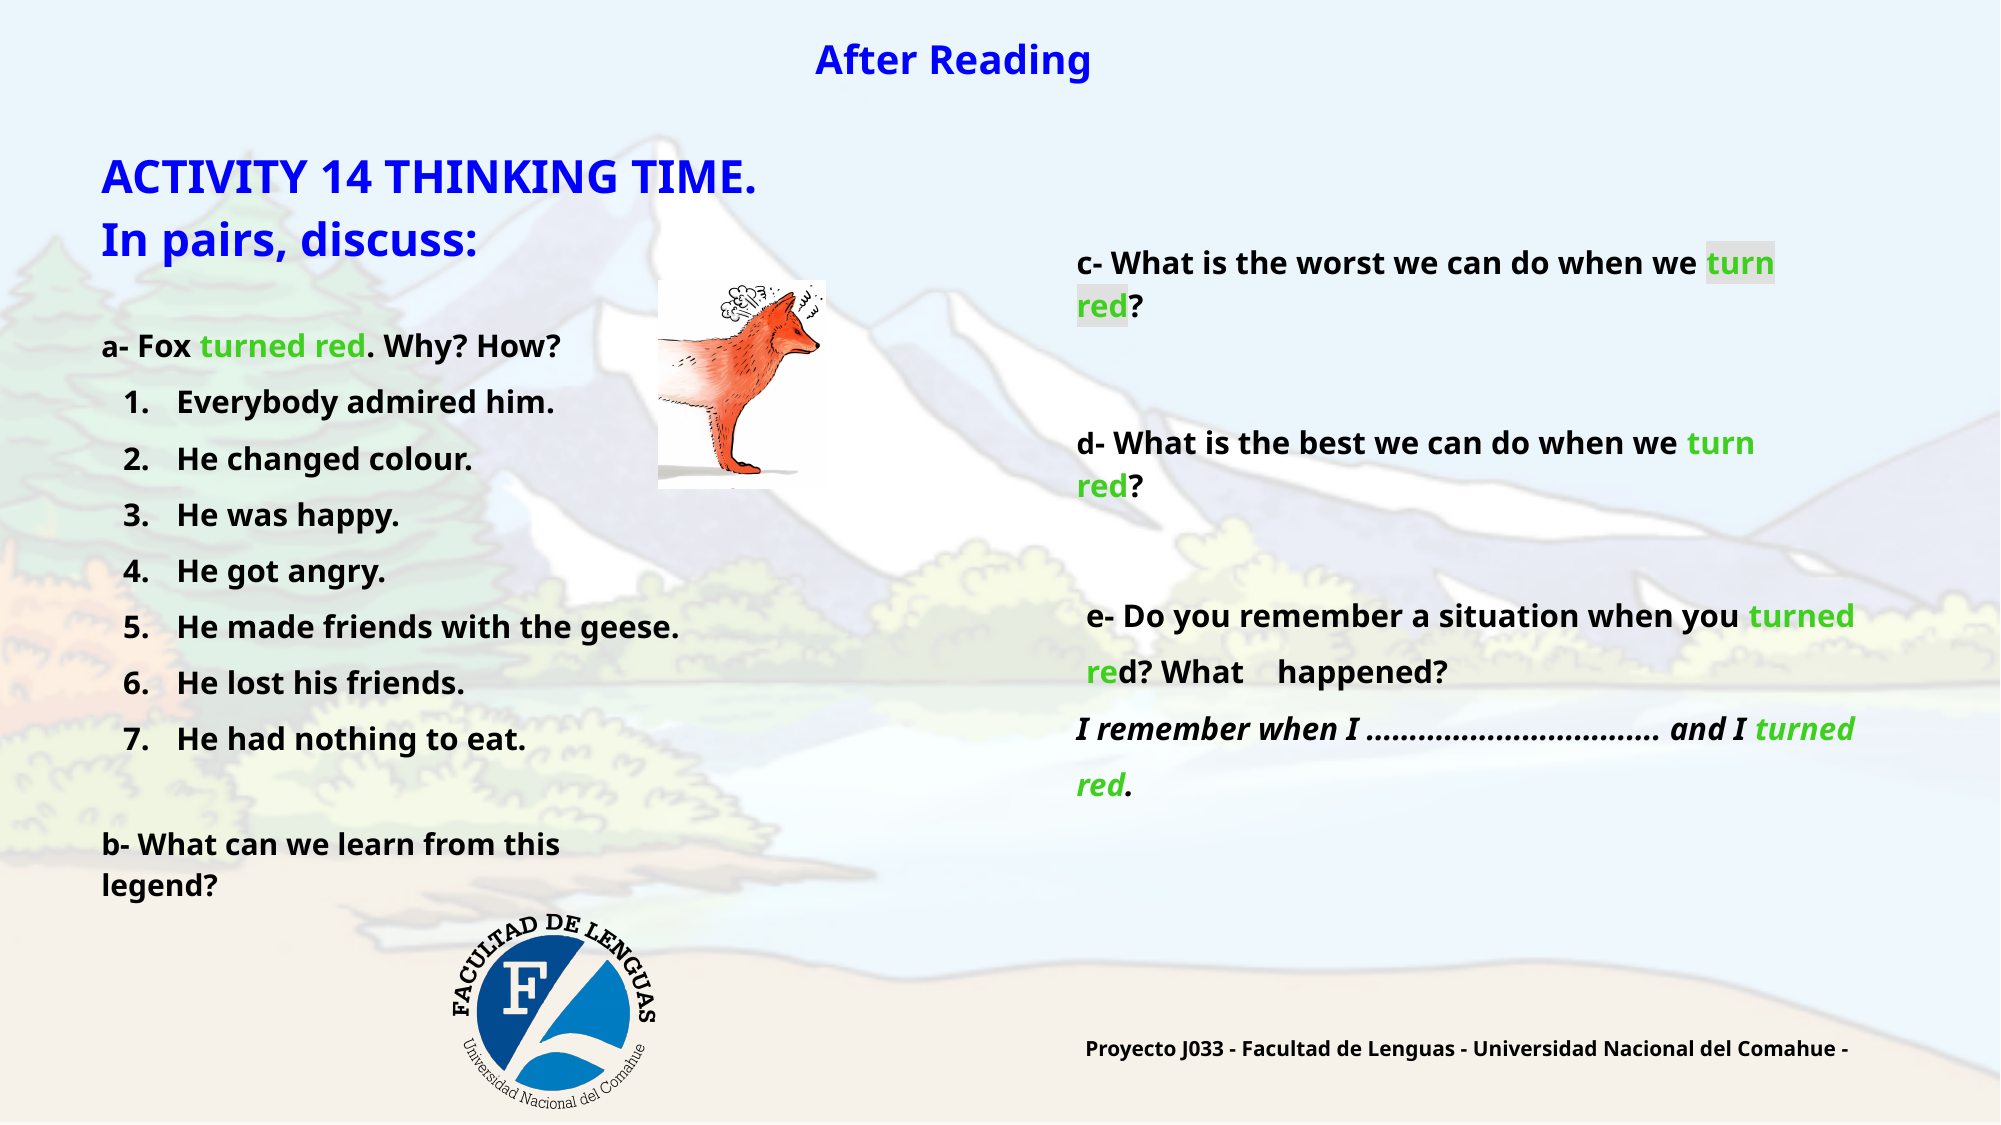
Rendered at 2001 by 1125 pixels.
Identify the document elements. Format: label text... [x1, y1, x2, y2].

text_box ACTIVITY 14 THINKING TIME. In pairs, discuss: [86, 124, 872, 260]
text_box e- Do you remember a situation when you turned red? What happened? I remember when I ……………………………. and I turned red. [1061, 562, 1908, 771]
picture [0, 0, 2001, 1125]
text_box a- Fox turned red. Why? How? Everybody admired him. He changed colour. He was happy. He got angry. He made friends with the geese. He lost his friends. He had nothing to eat. [86, 295, 766, 769]
footer Proyecto J033 - Facultad de Lenguas - Universidad Nacional del Comahue - [131, 1021, 1869, 1074]
text_box d- What is the best we can do when we turn red? [1061, 402, 1806, 538]
text_box c- What is the worst we can do when we turn red? [1061, 222, 1806, 402]
text_box b- What can we learn from this legend? [86, 805, 680, 918]
text_box After Reading [800, 11, 1152, 125]
